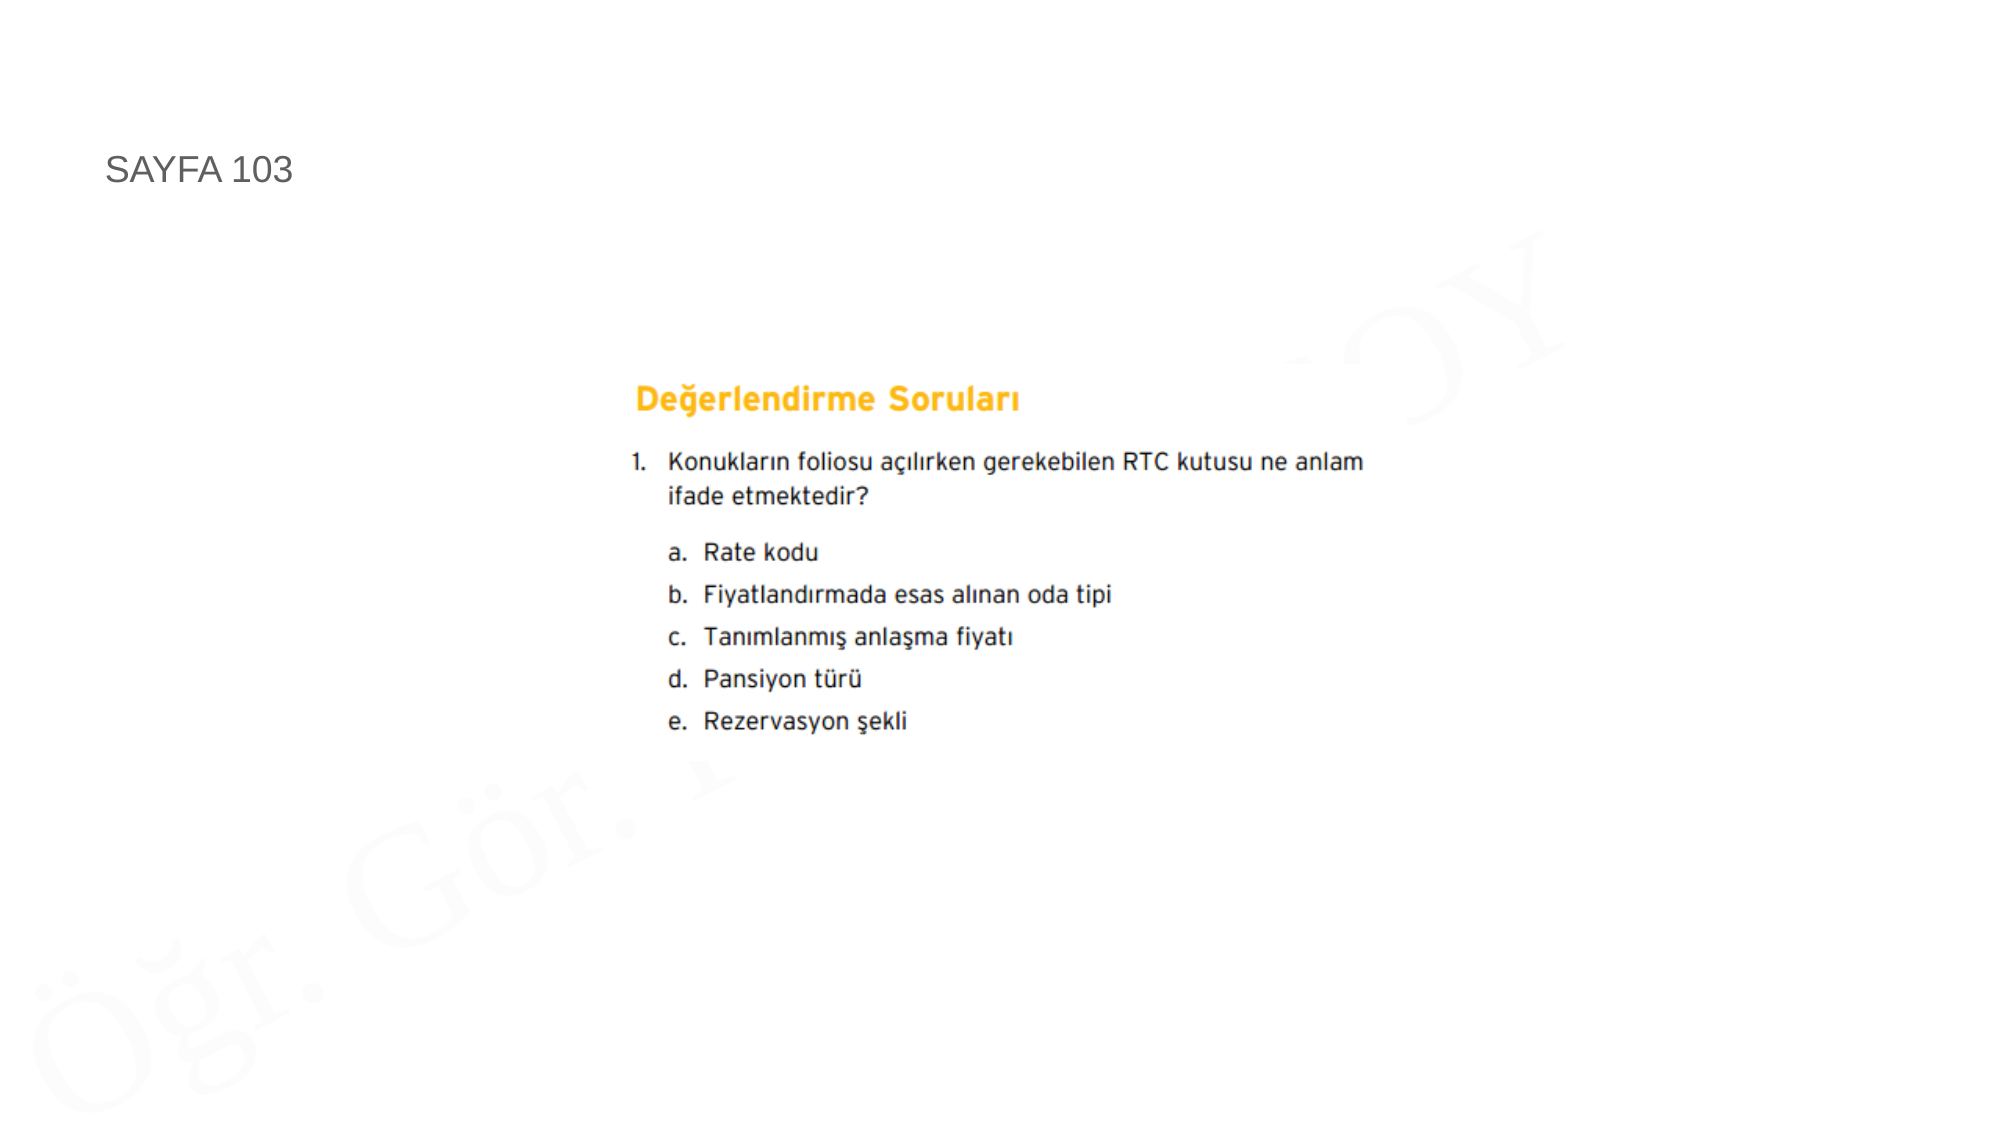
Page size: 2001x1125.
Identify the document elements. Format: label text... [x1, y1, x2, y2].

text_box SAYFA 103 [90, 138, 1090, 198]
picture [593, 363, 1407, 761]
